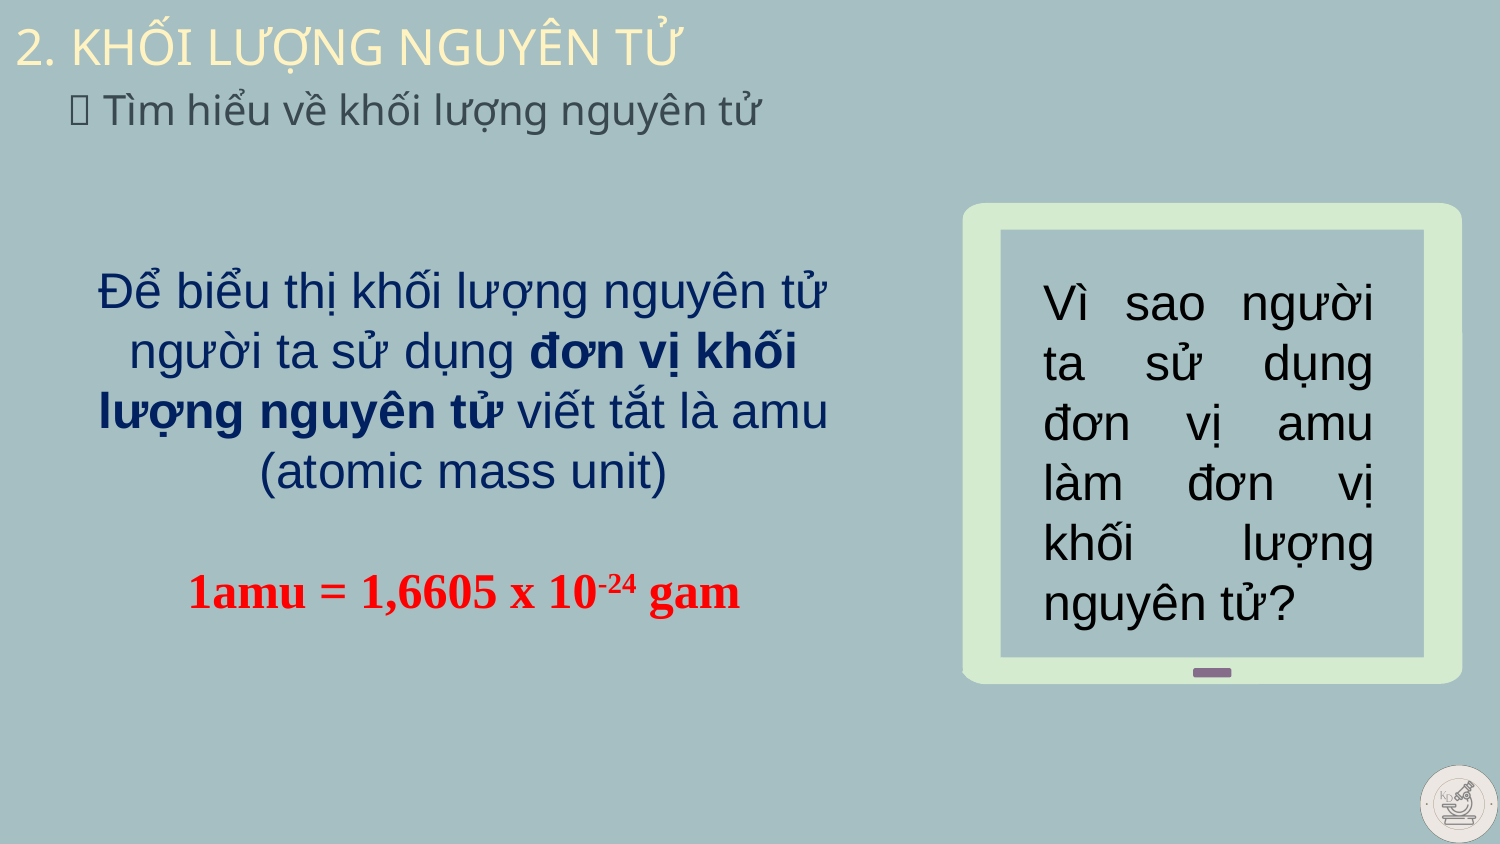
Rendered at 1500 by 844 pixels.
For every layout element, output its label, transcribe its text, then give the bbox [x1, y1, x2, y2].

text_box  Tìm hiểu về khối lượng nguyên tử [52, 65, 876, 152]
picture [1420, 765, 1498, 843]
text_box Để biểu thị khối lượng nguyên tử người ta sử dụng đơn vị khối lượng nguyên tử viết tắt là amu (atomic mass unit) 1amu = 1,6605 x 10-24 gam [44, 251, 884, 627]
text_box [961, 202, 1463, 685]
title 2. KHỐI LƯỢNG NGUYÊN TỬ [0, 0, 1236, 87]
